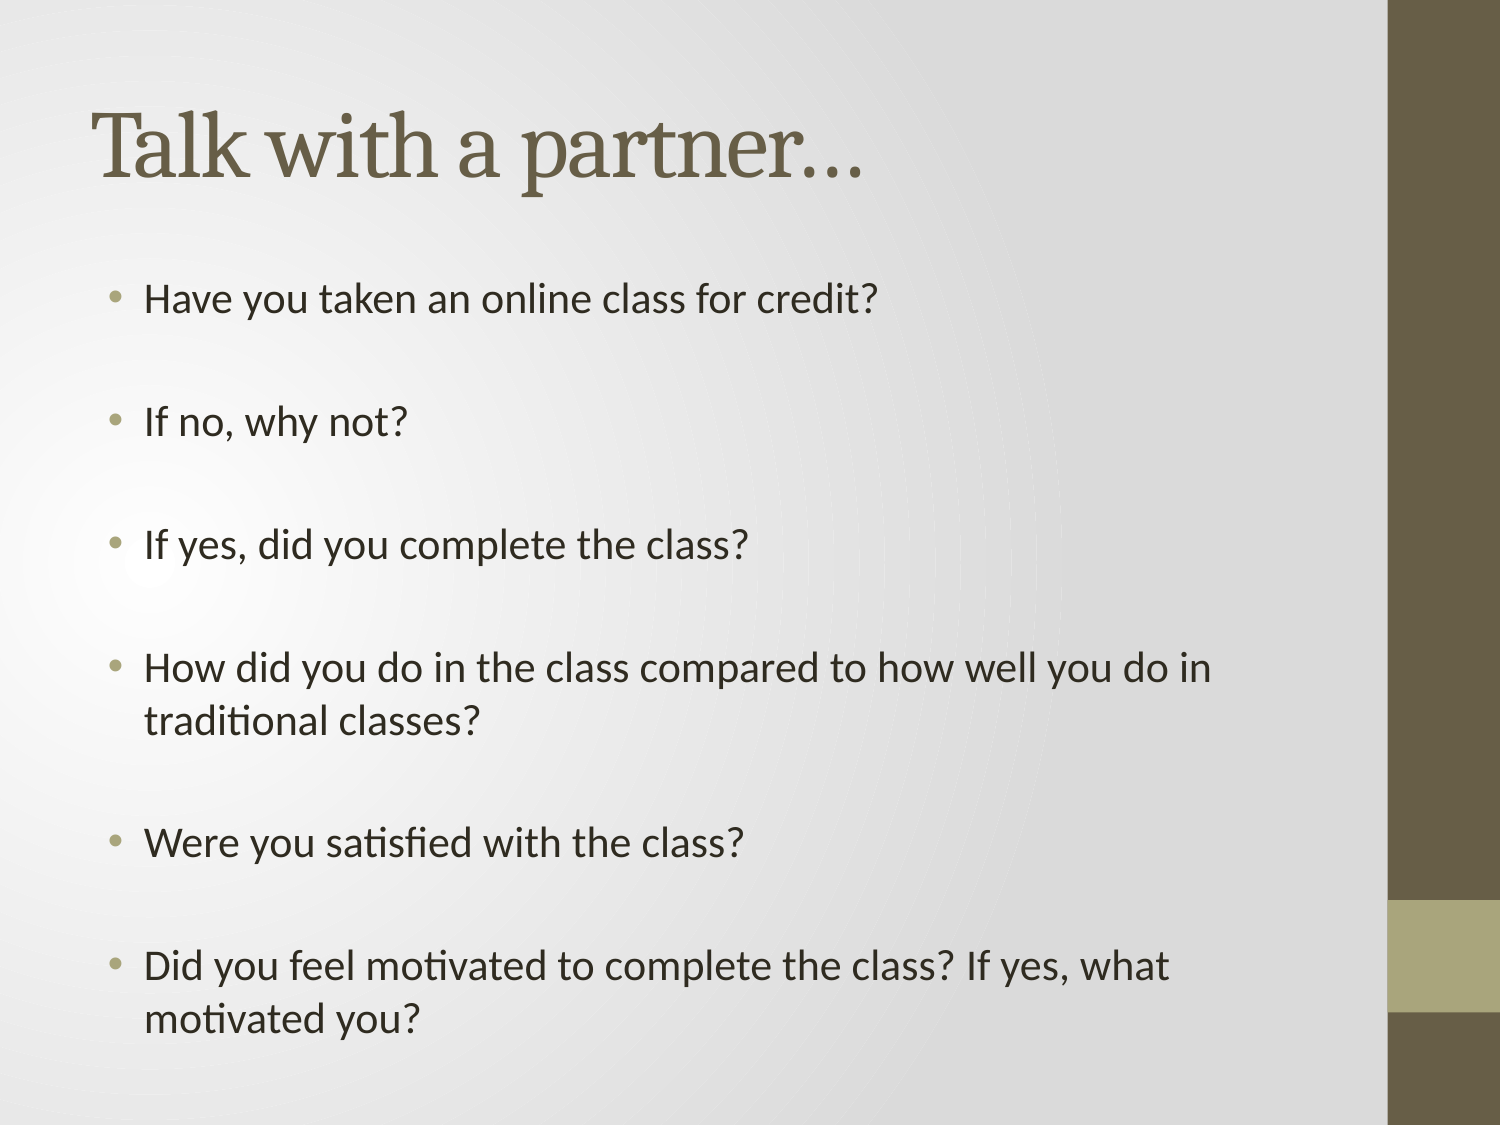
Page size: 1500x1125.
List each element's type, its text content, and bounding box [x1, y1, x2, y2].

list Have you taken an online class for credit? If no, why not? If yes, did you complete the class? How did you do in the class compared to how well you do in traditional classes? Were you satisfied with the class? Did you feel motivated to complete the class? If yes, what motivated you? [75, 262, 1325, 1050]
title Talk with a partner… [75, 45, 1325, 233]
